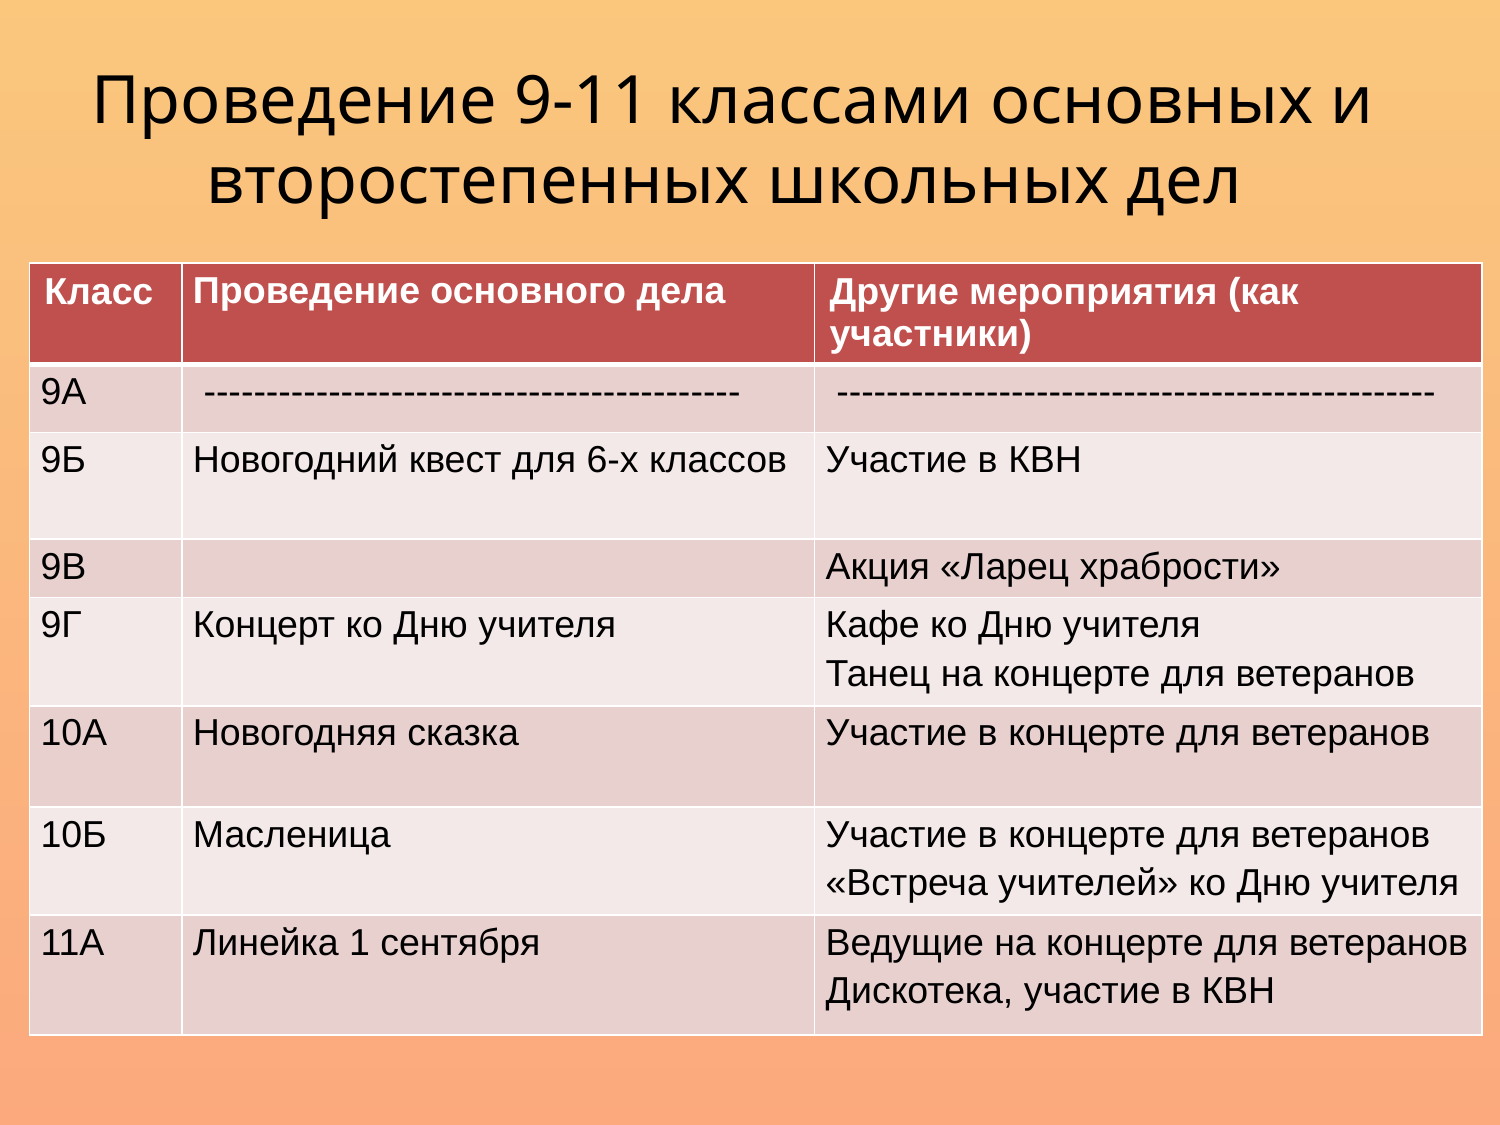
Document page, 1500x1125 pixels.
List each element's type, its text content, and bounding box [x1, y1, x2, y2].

table_cell 9А [30, 367, 181, 432]
table_cell Линейка 1 сентября [183, 916, 814, 1034]
table_cell [183, 540, 814, 597]
table_cell Участие в концерте для ветеранов [815, 707, 1481, 806]
table_cell Участие в КВН [815, 433, 1481, 538]
table_cell Новогодний квест для 6-х классов [183, 433, 814, 538]
table_cell ------------------------------------------- [183, 367, 814, 432]
table_cell Кафе ко Дню учителя Танец на концерте для ветеранов [815, 598, 1481, 705]
table_cell 9Г [30, 598, 181, 705]
table_cell 10Б [30, 808, 181, 914]
table_cell Участие в концерте для ветеранов «Встреча учителей» ко Дню учителя [815, 808, 1481, 914]
table_cell Концерт ко Дню учителя [183, 598, 814, 705]
table_cell 10А [30, 707, 181, 806]
title Проведение 9-11 классами основных и второстепенных школьных дел [41, 42, 1425, 231]
table_cell Новогодняя сказка [183, 707, 814, 806]
table_header Другие мероприятия (как участники) [815, 264, 1481, 362]
table_cell 11А [30, 916, 181, 1034]
table_cell 9В [30, 540, 181, 597]
table_cell 9Б [30, 433, 181, 538]
table_cell Акция «Ларец храбрости» [815, 540, 1481, 597]
table_cell Ведущие на концерте для ветеранов Дискотека, участие в КВН [815, 916, 1481, 1034]
table_header Класс [30, 264, 181, 362]
table_header Проведение основного дела [183, 264, 814, 362]
table_cell ------------------------------------------------ [815, 367, 1481, 432]
table_cell Масленица [183, 808, 814, 914]
